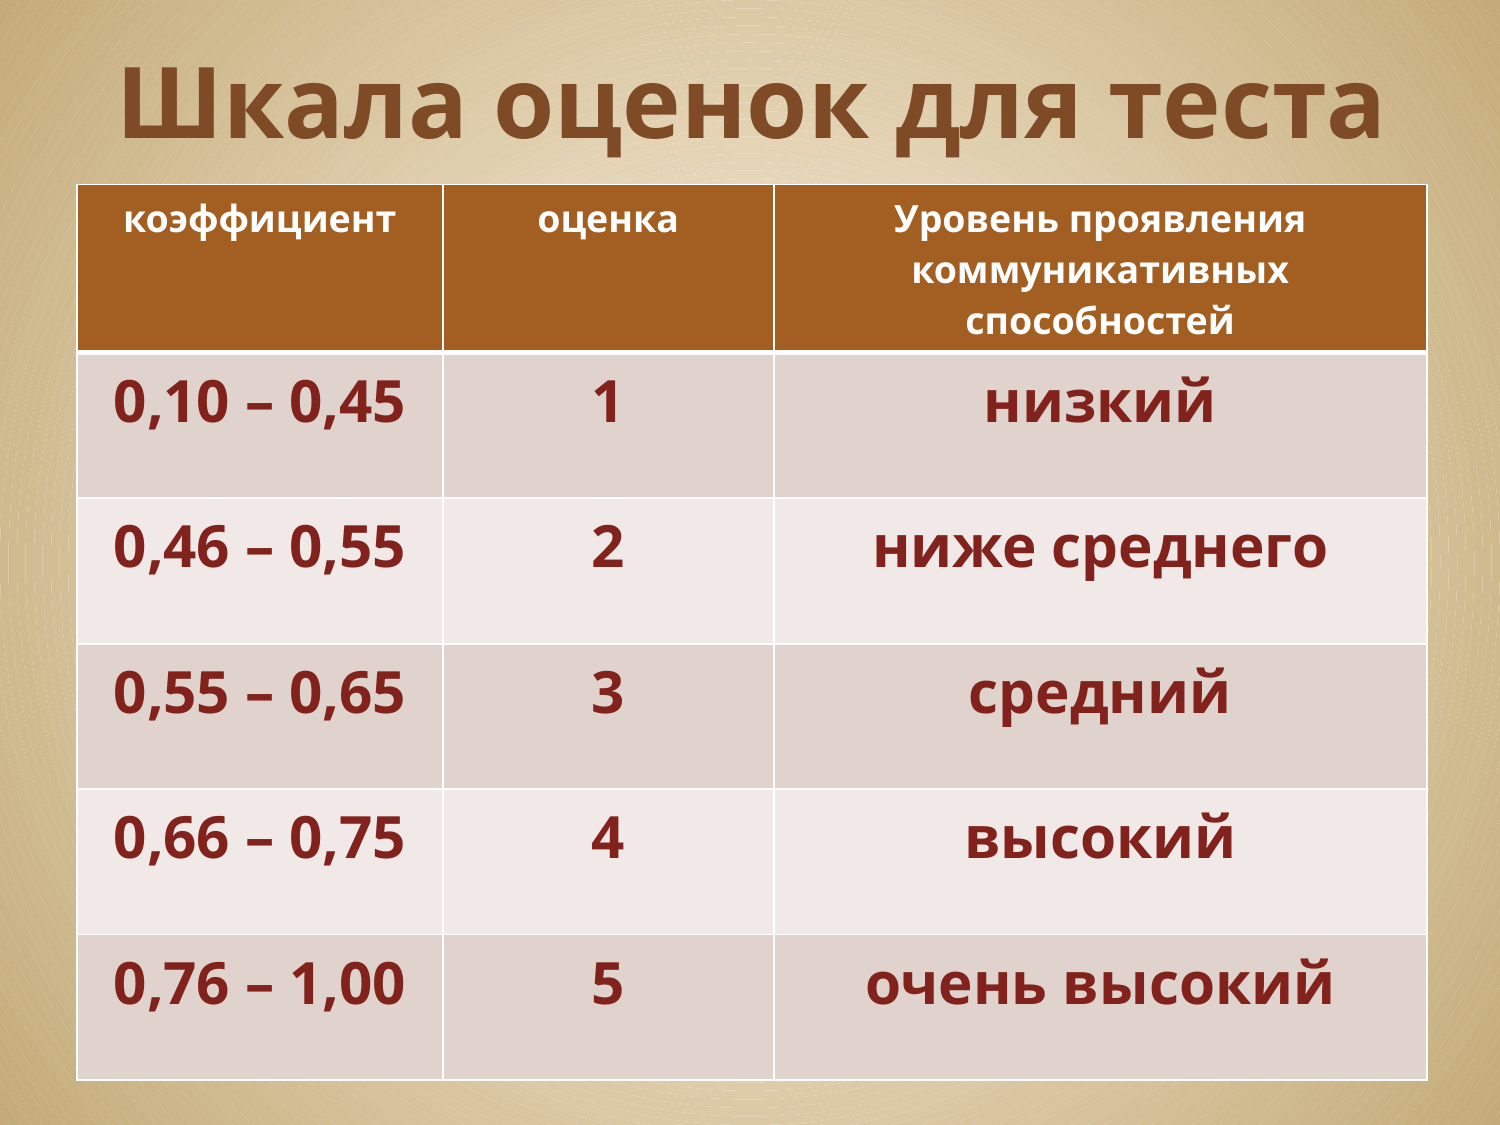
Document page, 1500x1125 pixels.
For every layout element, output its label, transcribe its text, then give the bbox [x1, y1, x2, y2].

table_cell 0,66 – 0,75 [78, 790, 442, 934]
table_cell 2 [444, 499, 773, 643]
table_header Уровень проявления коммуникативных способностей [775, 185, 1426, 350]
table_cell низкий [775, 355, 1426, 497]
table_cell 0,10 – 0,45 [78, 355, 442, 497]
table_cell ниже среднего [775, 499, 1426, 643]
table_cell 4 [444, 790, 773, 934]
table_cell средний [775, 645, 1426, 788]
table_header коэффициент [78, 185, 442, 350]
table_header оценка [444, 185, 773, 350]
table_cell 3 [444, 645, 773, 788]
title Шкала оценок для теста [76, 30, 1427, 166]
table_cell очень высокий [775, 935, 1426, 1079]
table_cell 0,46 – 0,55 [78, 499, 442, 643]
table_cell высокий [775, 790, 1426, 934]
table_cell 0,55 – 0,65 [78, 645, 442, 788]
table_cell 1 [444, 355, 773, 497]
table_cell 0,76 – 1,00 [78, 935, 442, 1079]
table_cell 5 [444, 935, 773, 1079]
